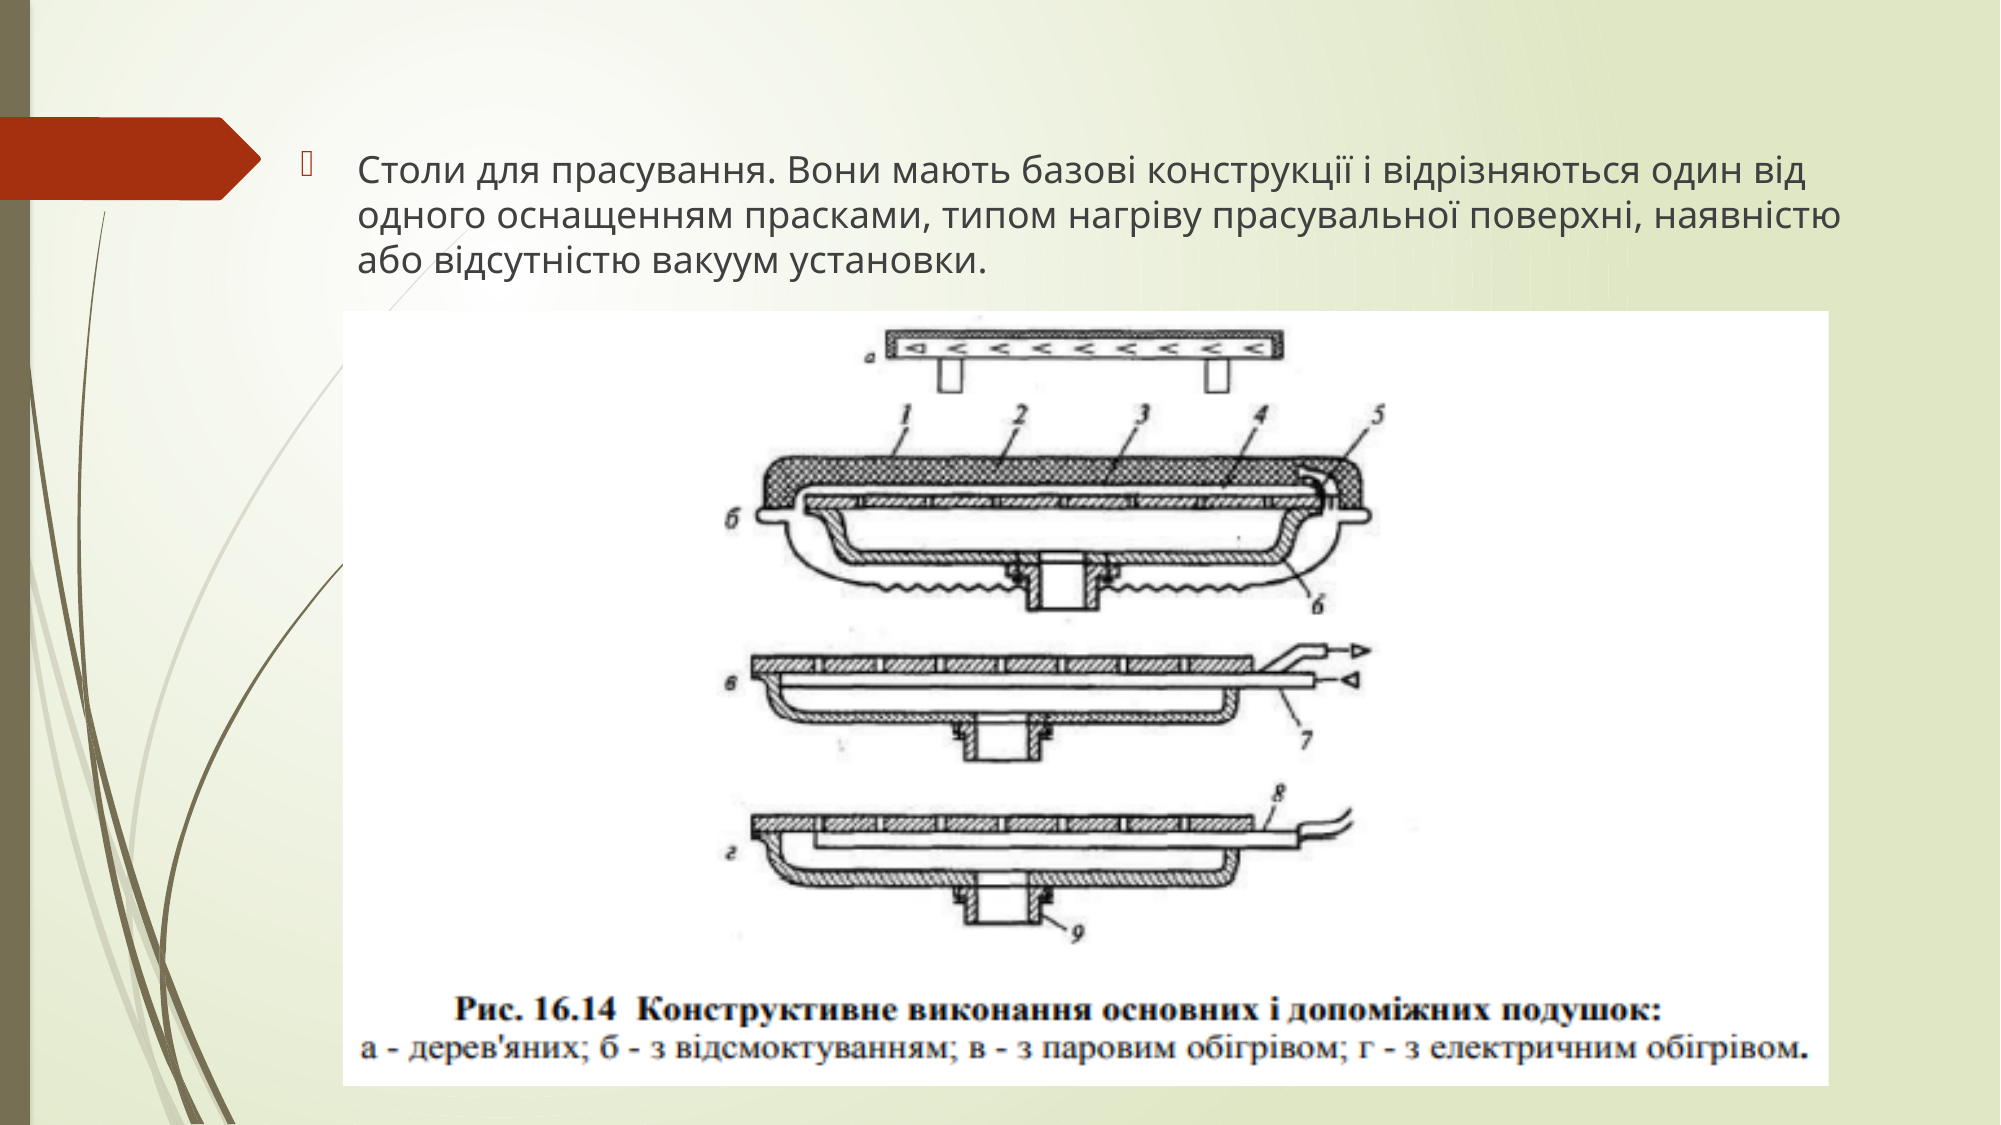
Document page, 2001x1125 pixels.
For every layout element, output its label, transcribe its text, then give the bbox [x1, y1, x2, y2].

list Столи для прасування. Вони мають базові конструкції і відрізняються один від одного оснащенням прасками, типом нагріву прасувальної поверхні, наявністю або відсутністю вакуум установки. [285, 138, 1888, 1086]
picture [342, 311, 1829, 1086]
